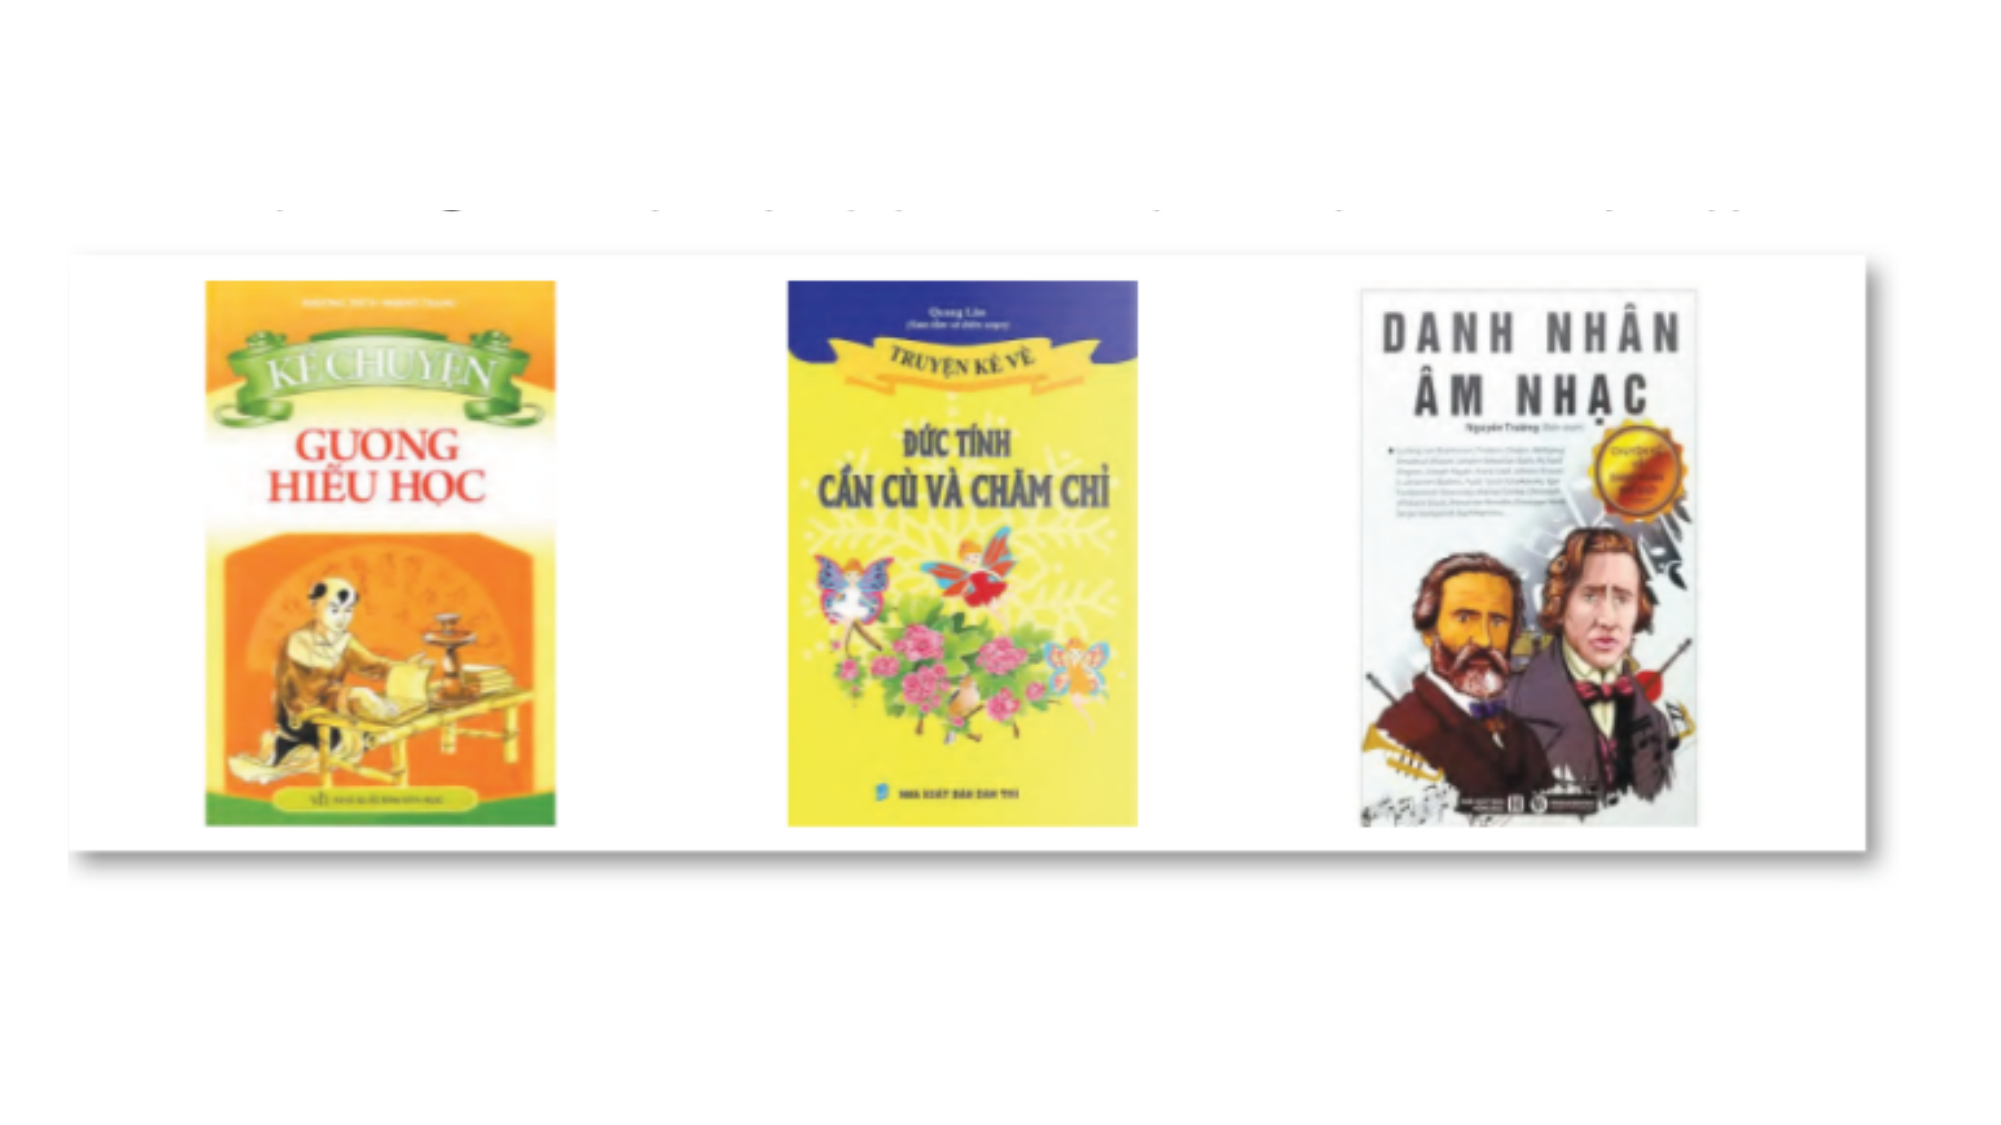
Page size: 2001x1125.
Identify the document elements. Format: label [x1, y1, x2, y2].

picture [67, 210, 1913, 891]
